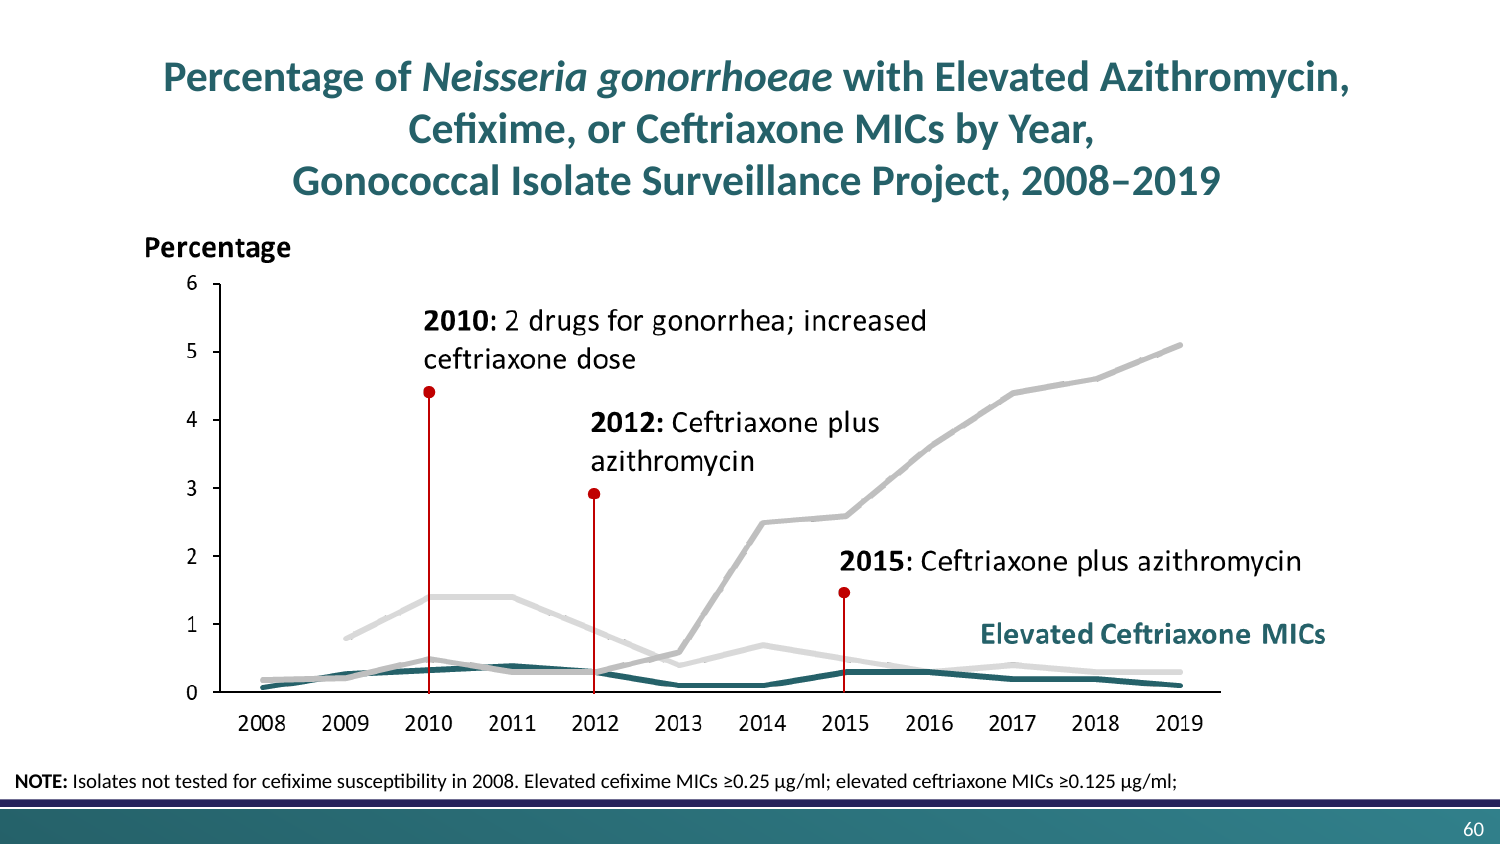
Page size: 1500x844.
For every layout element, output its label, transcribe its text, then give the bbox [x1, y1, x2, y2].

slide_number 60 [1161, 835, 1500, 844]
title Percentage of Neisseria gonorrhoeae with Elevated Azithromycin, Cefixime, or Ceftriaxone MICs by Year, Gonococcal Isolate Surveillance Project, 2008–2019 [82, 70, 1433, 212]
text_box NOTE: Isolates not tested for cefixime susceptibility in 2008. Elevated cefixime MICs ≥0.25 µg/ml; elevated ceftriaxone MICs ≥0.125 µg/ml; [0, 760, 118, 801]
picture [123, 217, 1500, 827]
